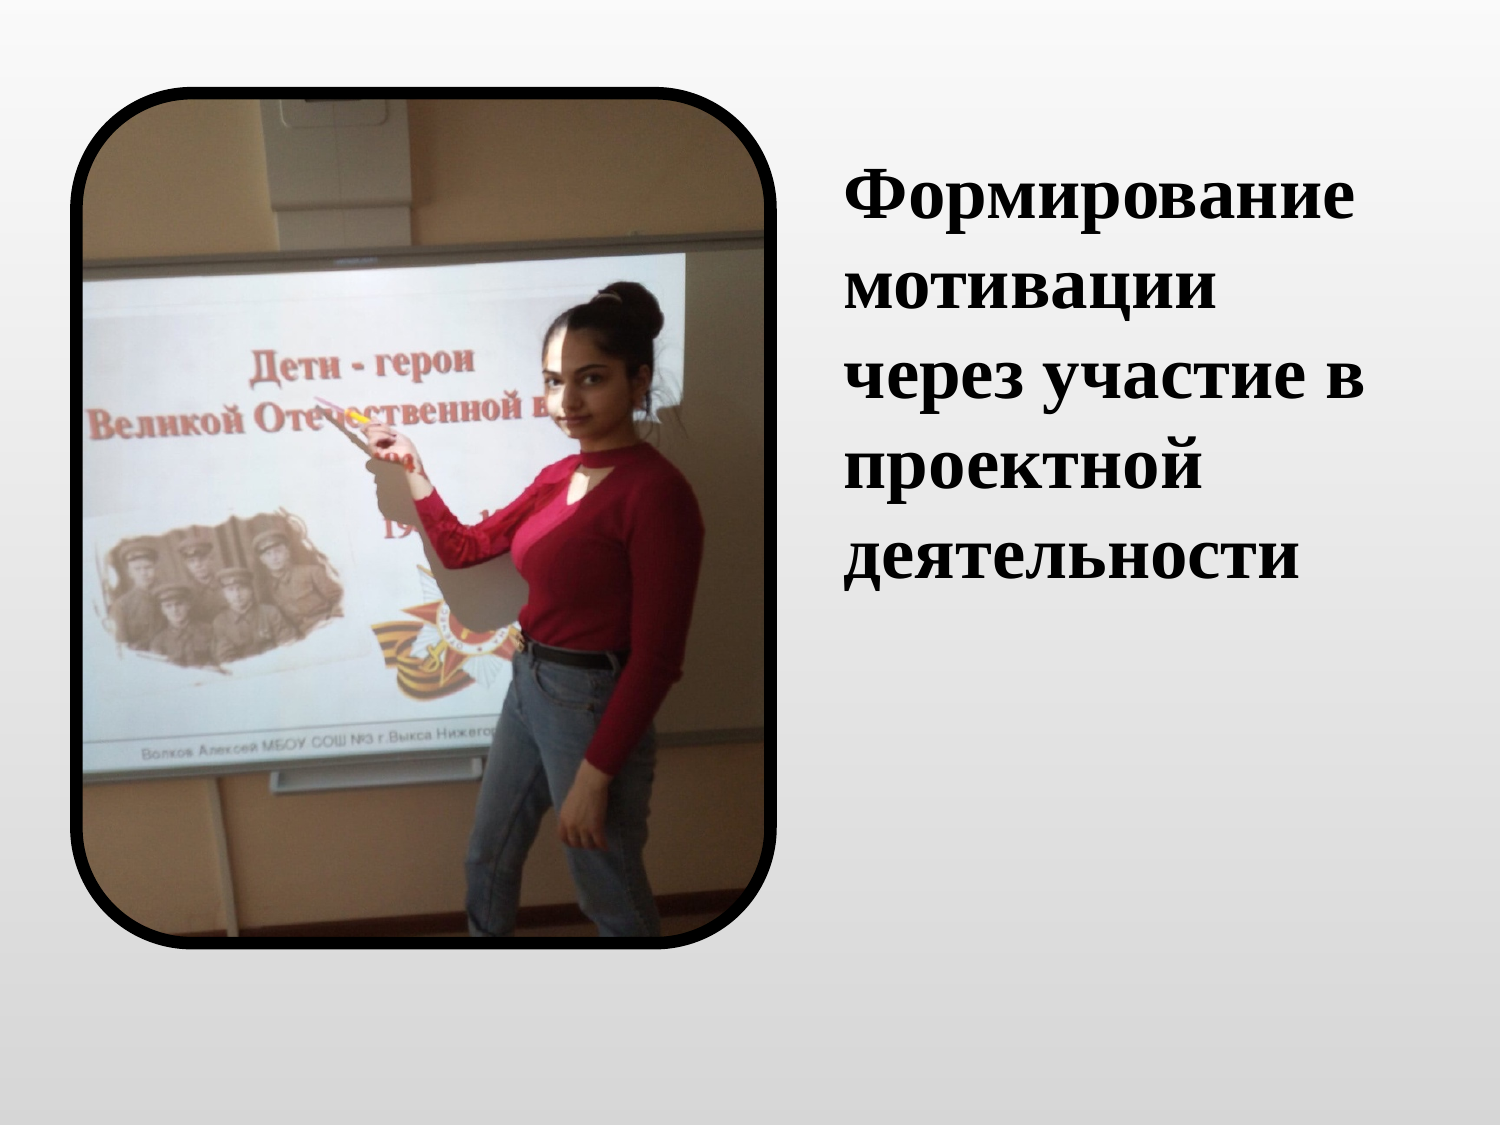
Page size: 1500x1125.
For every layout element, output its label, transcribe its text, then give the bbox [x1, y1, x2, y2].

picture [76, 93, 771, 944]
text_box Формирование мотивации через участие в проектной деятельности [828, 136, 1424, 602]
text_box [0, 0, 1500, 1125]
